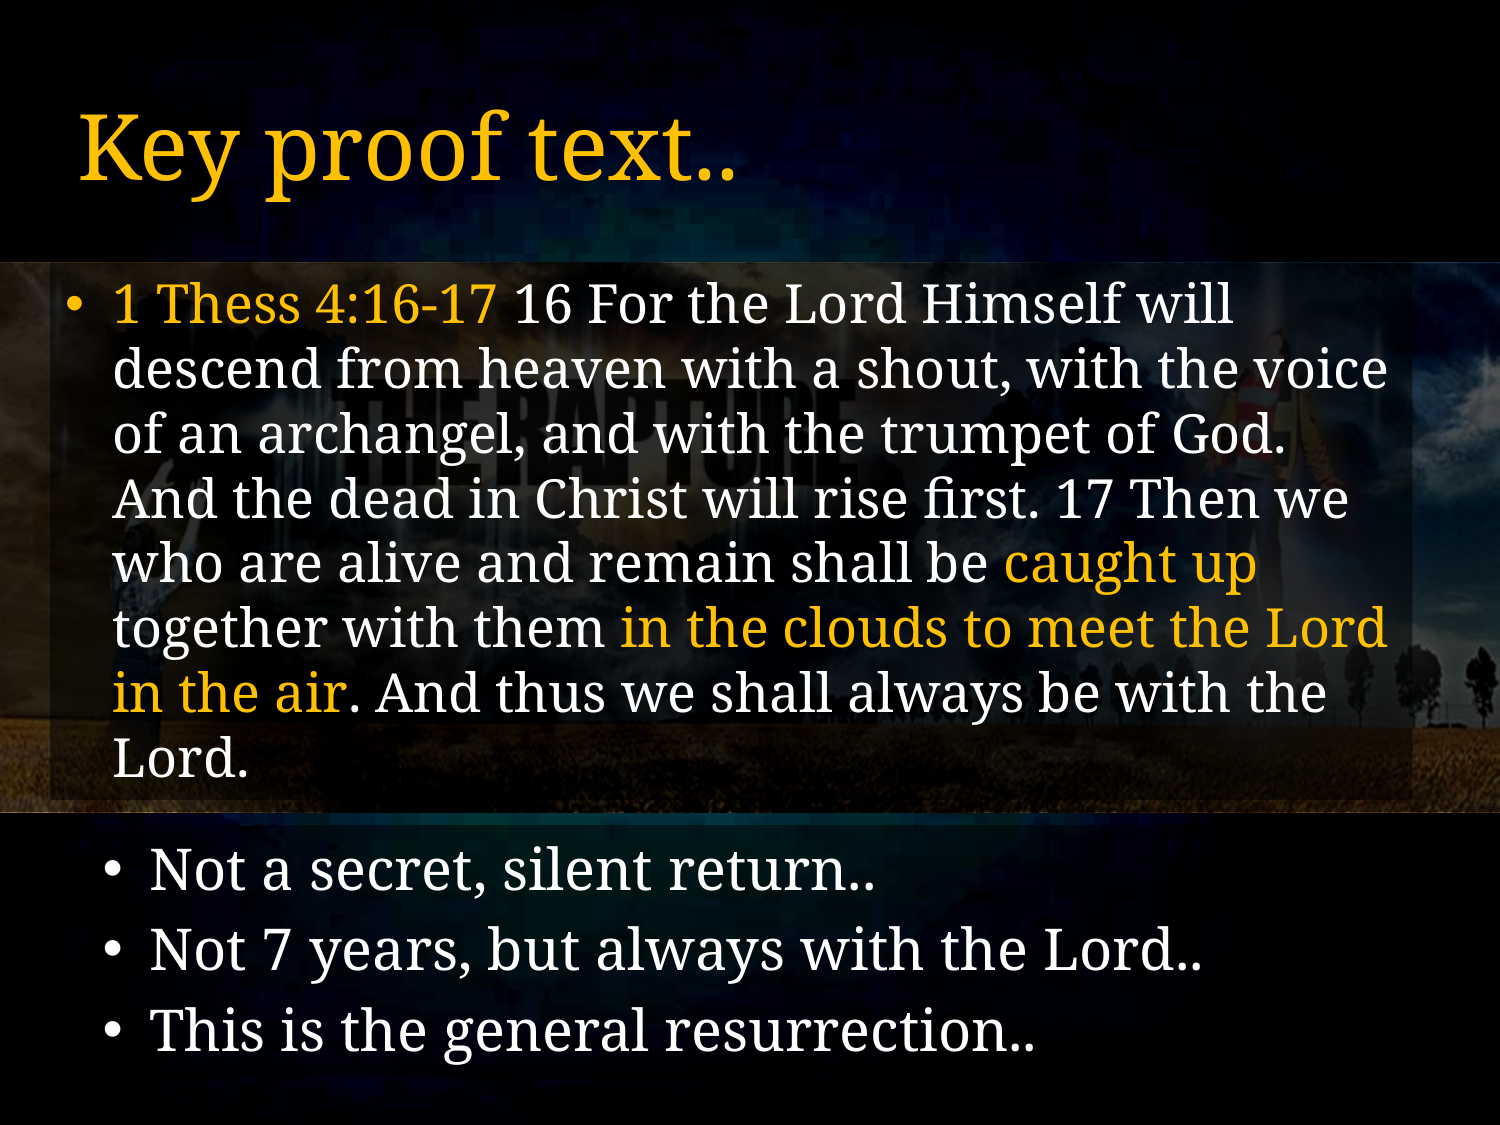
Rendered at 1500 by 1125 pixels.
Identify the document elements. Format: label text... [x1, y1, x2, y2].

text_box Not a secret, silent return.. Not 7 years, but always with the Lord.. This is the general resurrection.. [87, 825, 1450, 1075]
picture [0, 262, 1500, 813]
list 1 Thess 4:16-17 16 For the Lord Himself will descend from heaven with a shout, with the voice of an archangel, and with the trumpet of God. And the dead in Christ will rise first. 17 Then we who are alive and remain shall be caught up together with them in the clouds to meet the Lord in the air. And thus we shall always be with the Lord. [50, 262, 1413, 800]
title Key proof text.. [62, 50, 975, 238]
